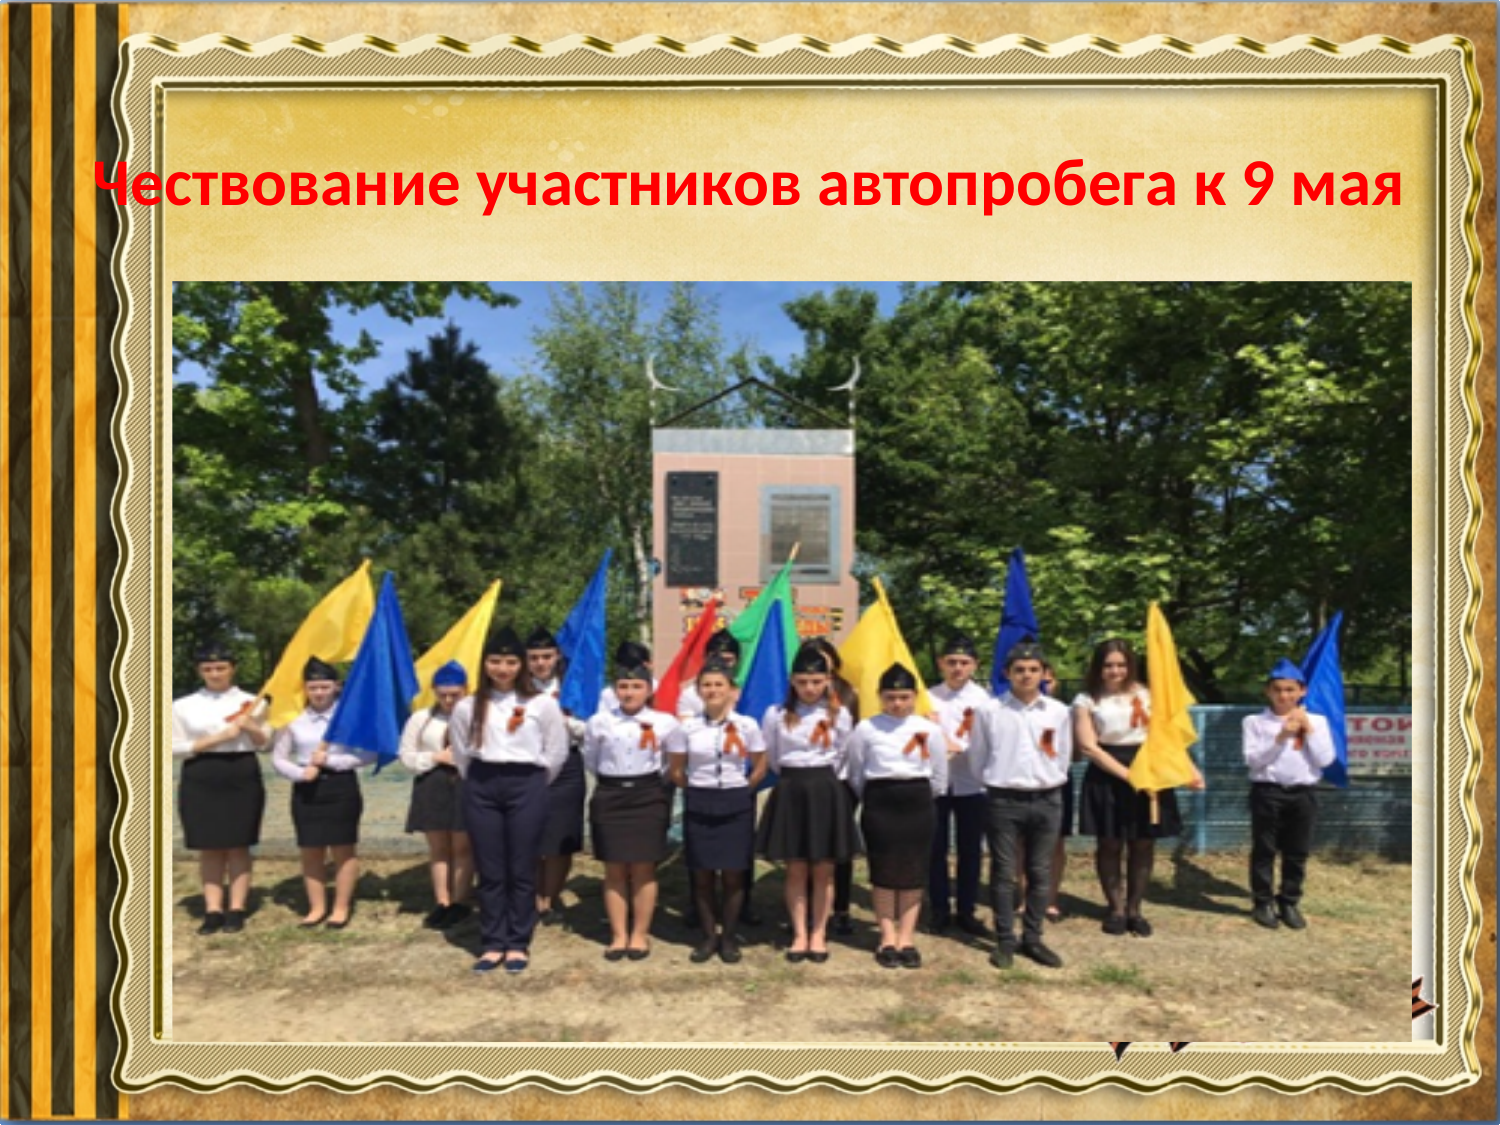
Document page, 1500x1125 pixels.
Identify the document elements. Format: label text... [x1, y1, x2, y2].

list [170, 280, 1412, 1042]
picture [0, 0, 1500, 1125]
title Чествование участников автопробега к 9 мая [75, 45, 1425, 233]
